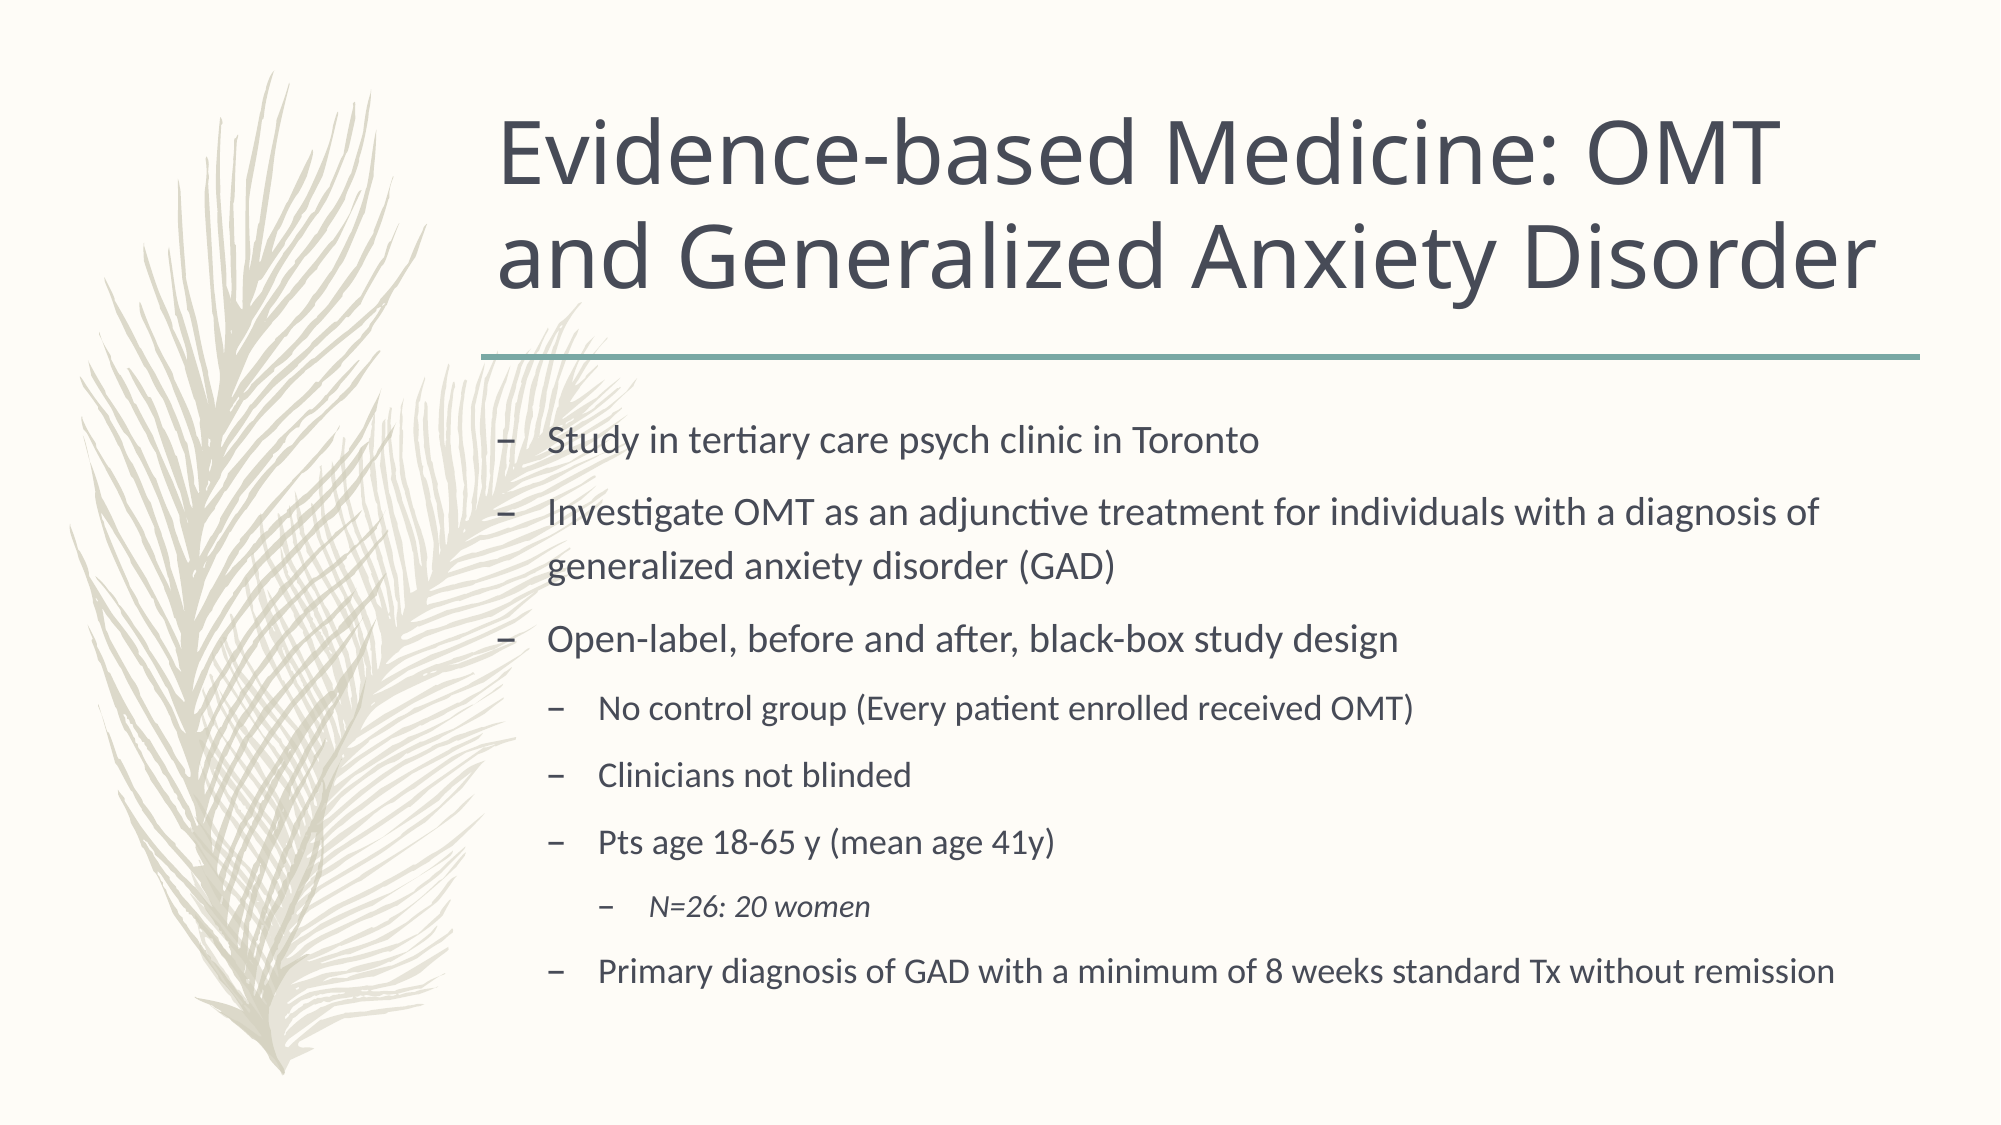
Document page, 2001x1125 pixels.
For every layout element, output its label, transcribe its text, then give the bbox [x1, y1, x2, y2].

list Study in tertiary care psych clinic in Toronto Investigate OMT as an adjunctive treatment for individuals with a diagnosis of generalized anxiety disorder (GAD) Open-label, before and after, black-box study design No control group (Every patient enrolled received OMT) Clinicians not blinded Pts age 18-65 y (mean age 41y) N=26: 20 women Primary diagnosis of GAD with a minimum of 8 weeks standard Tx without remission [481, 399, 1920, 999]
title Evidence-based Medicine: OMT and Generalized Anxiety Disorder [481, 93, 1920, 350]
